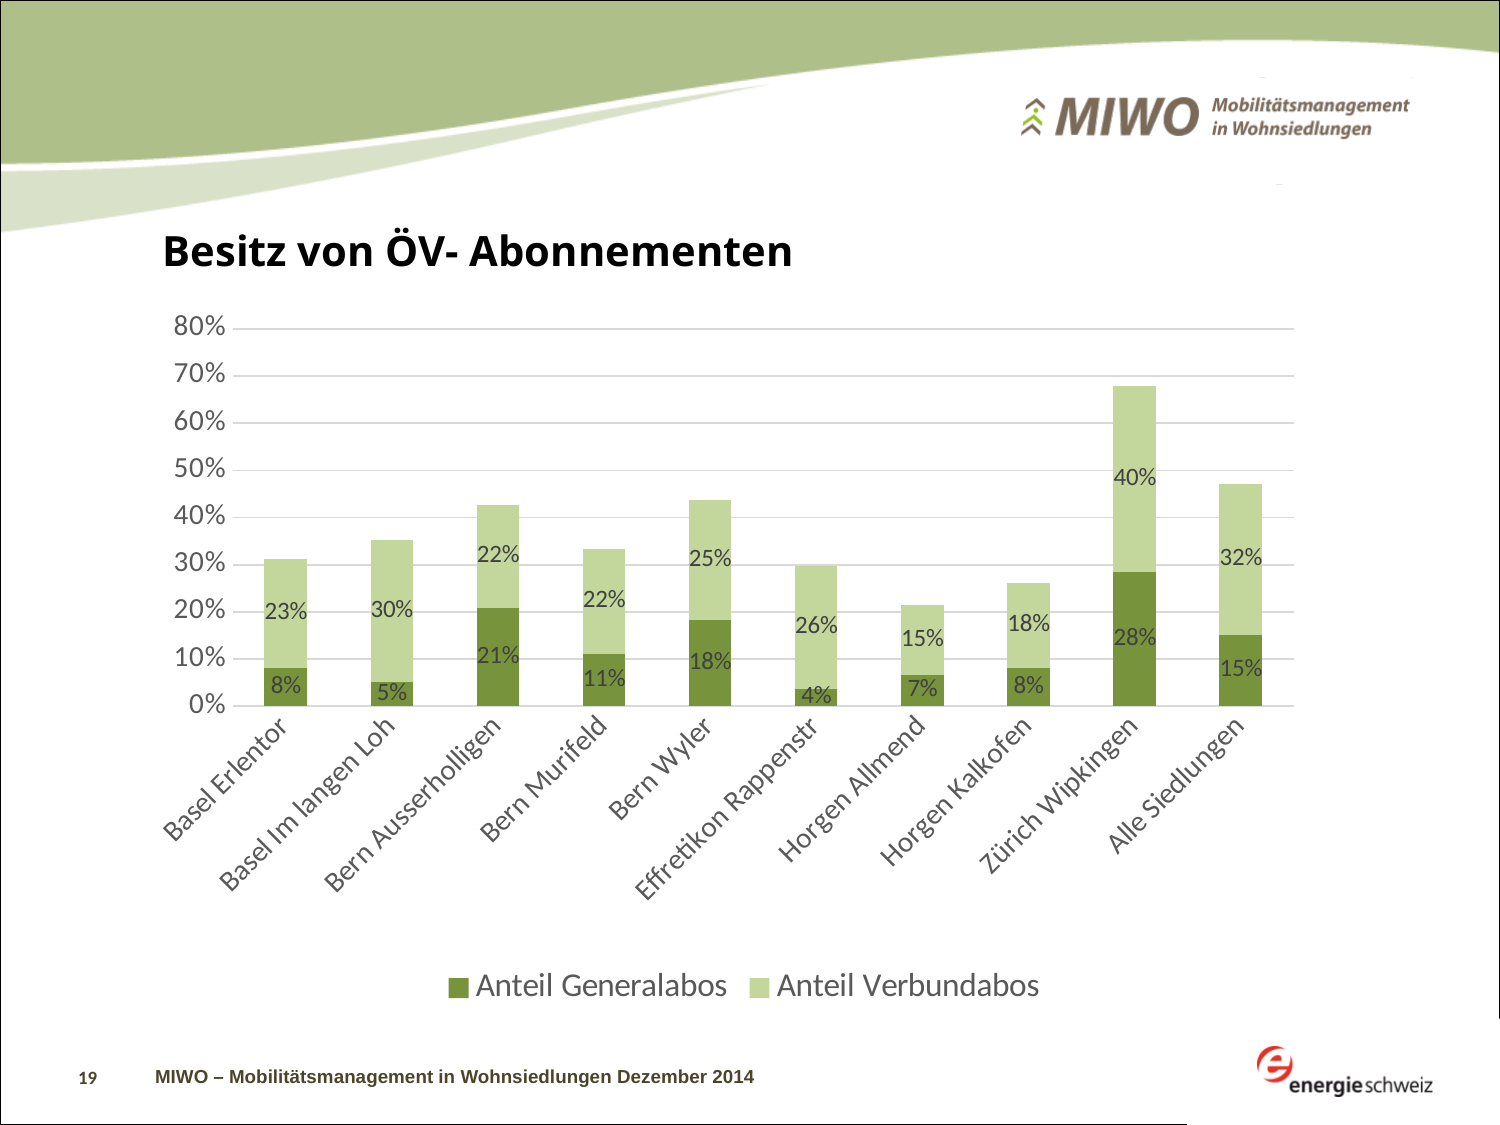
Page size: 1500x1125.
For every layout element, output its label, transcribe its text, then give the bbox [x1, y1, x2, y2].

chart [135, 278, 1353, 1012]
picture [1021, 89, 1413, 149]
picture [1257, 1046, 1434, 1097]
title Besitz von ÖV- Abonnementen [147, 208, 1331, 277]
